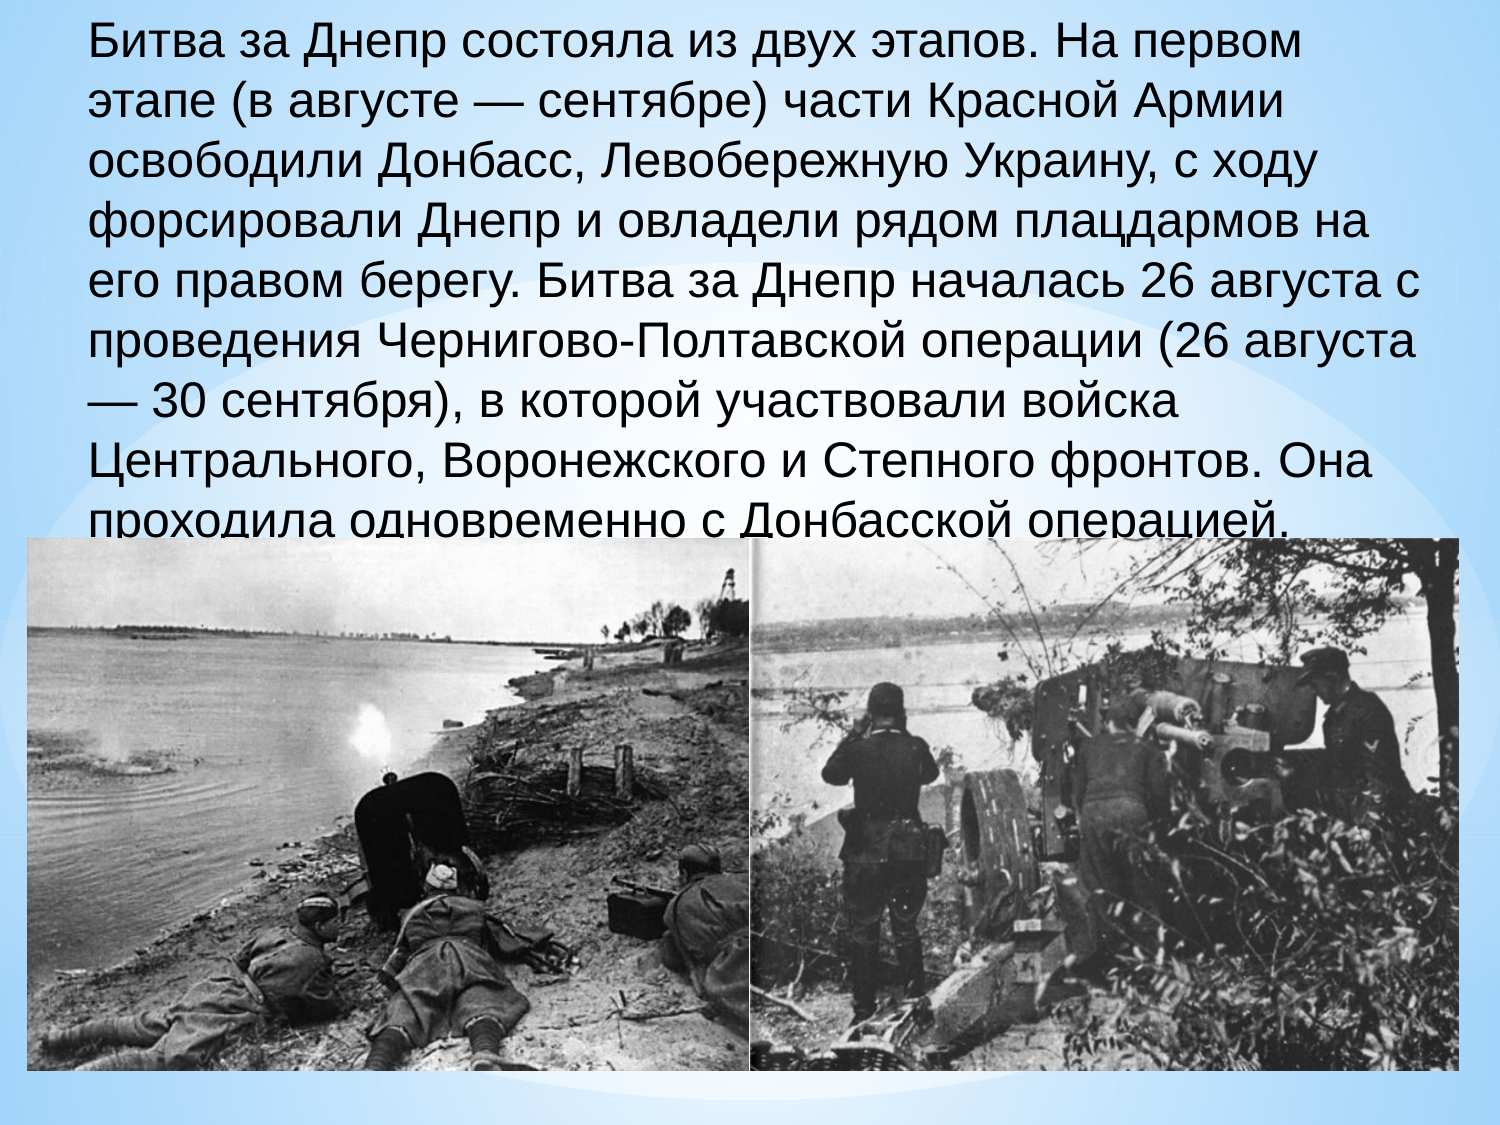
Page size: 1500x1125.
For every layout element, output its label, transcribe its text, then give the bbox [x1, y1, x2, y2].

picture [26, 538, 1459, 1071]
list Битва за Днепр состояла из двух этапов. На первом этапе (в августе — сентябре) части Красной Армии освободили Донбасс, Левобережную Украину, с ходу форсировали Днепр и овладели рядом плацдармов на его правом берегу. Битва за Днепр началась 26 августа с проведения Чернигово-Полтавской операции (26 августа — 30 сентября), в которой участвовали войска Центрального, Воронежского и Степного фронтов. Она проходила одновременно с Донбасской операцией. [64, 0, 1447, 537]
